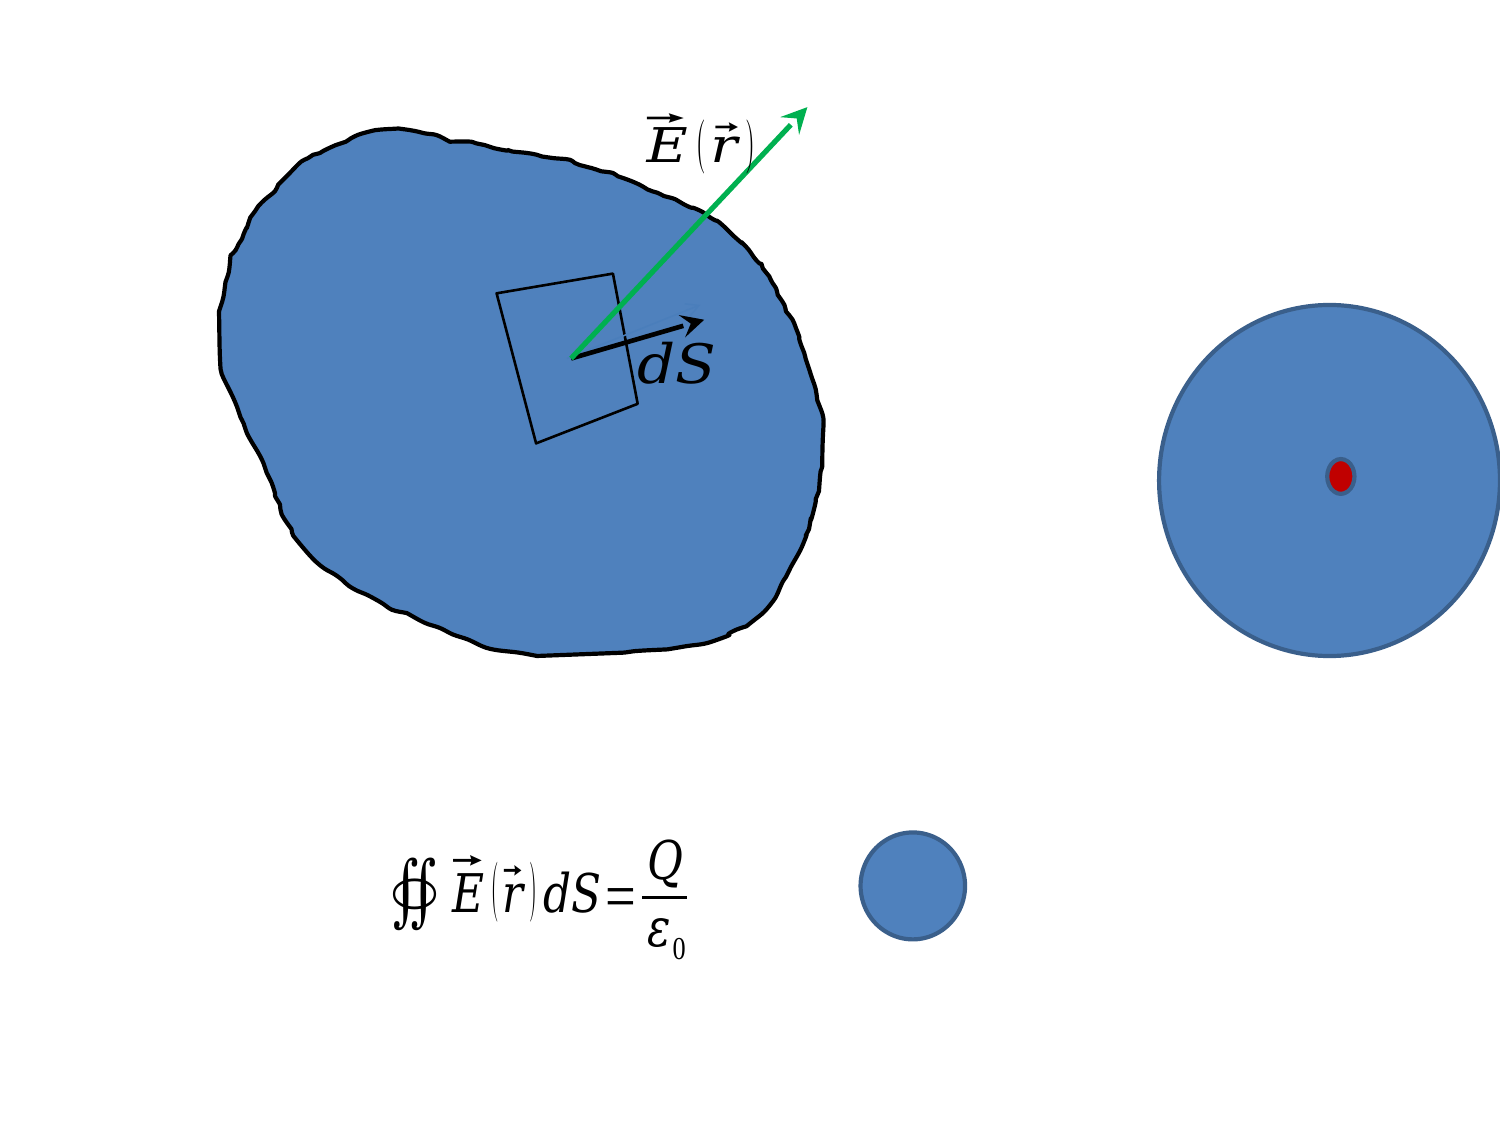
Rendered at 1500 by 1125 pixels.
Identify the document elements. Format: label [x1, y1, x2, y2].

text_box [216, 126, 826, 659]
text_box [494, 279, 640, 446]
text_box [1156, 302, 1500, 659]
text_box [570, 106, 808, 359]
text_box [858, 830, 968, 942]
text_box [1325, 456, 1357, 496]
